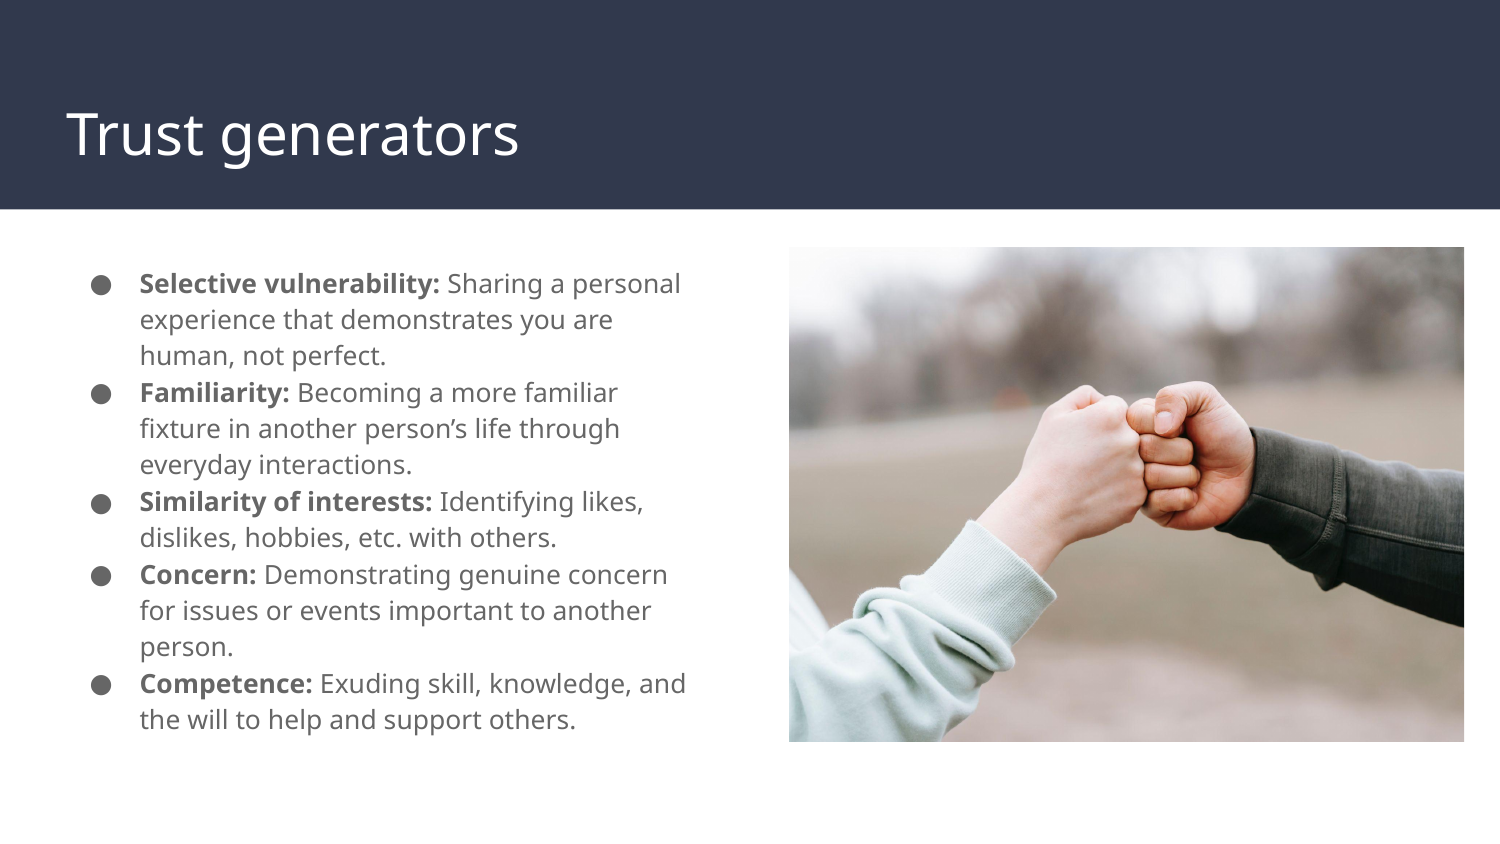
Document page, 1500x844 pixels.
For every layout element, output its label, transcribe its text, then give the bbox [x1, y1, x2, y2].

list Selective vulnerability: Sharing a personal experience that demonstrates you are human, not perfect. Familiarity: Becoming a more familiar fixture in another person’s life through everyday interactions. Similarity of interests: Identifying likes, dislikes, hobbies, etc. with others. Concern: Demonstrating genuine concern for issues or events important to another person. Competence: Exuding skill, knowledge, and the will to help and support others. [51, 247, 708, 752]
title Trust generators [51, 82, 1449, 185]
picture [788, 246, 1465, 743]
